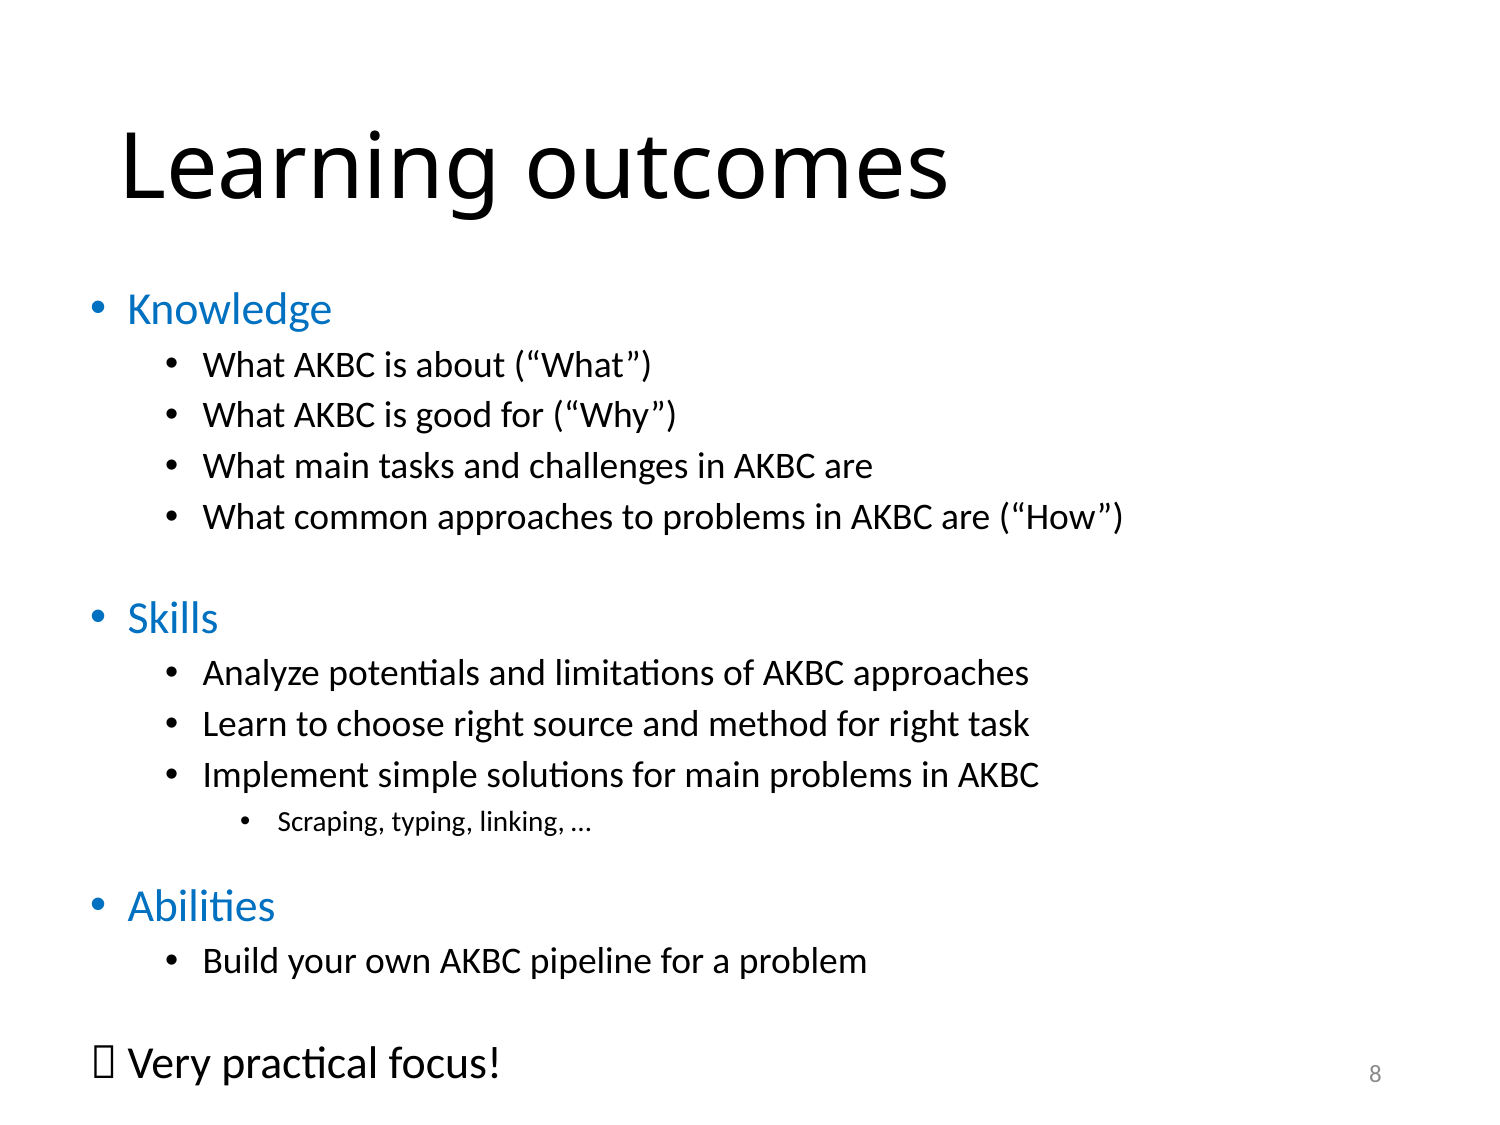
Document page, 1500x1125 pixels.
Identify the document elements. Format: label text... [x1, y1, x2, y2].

slide_number 8 [1059, 1042, 1397, 1103]
list Knowledge What AKBC is about (“What”) What AKBC is good for (“Why”) What main tasks and challenges in AKBC are What common approaches to problems in AKBC are (“How”) Skills Analyze potentials and limitations of AKBC approaches Learn to choose right source and method for right task Implement simple solutions for main problems in AKBC Scraping, typing, linking, … Abilities Build your own AKBC pipeline for a problem  Very practical focus! [75, 277, 1425, 1038]
title Learning outcomes [103, 59, 1397, 278]
